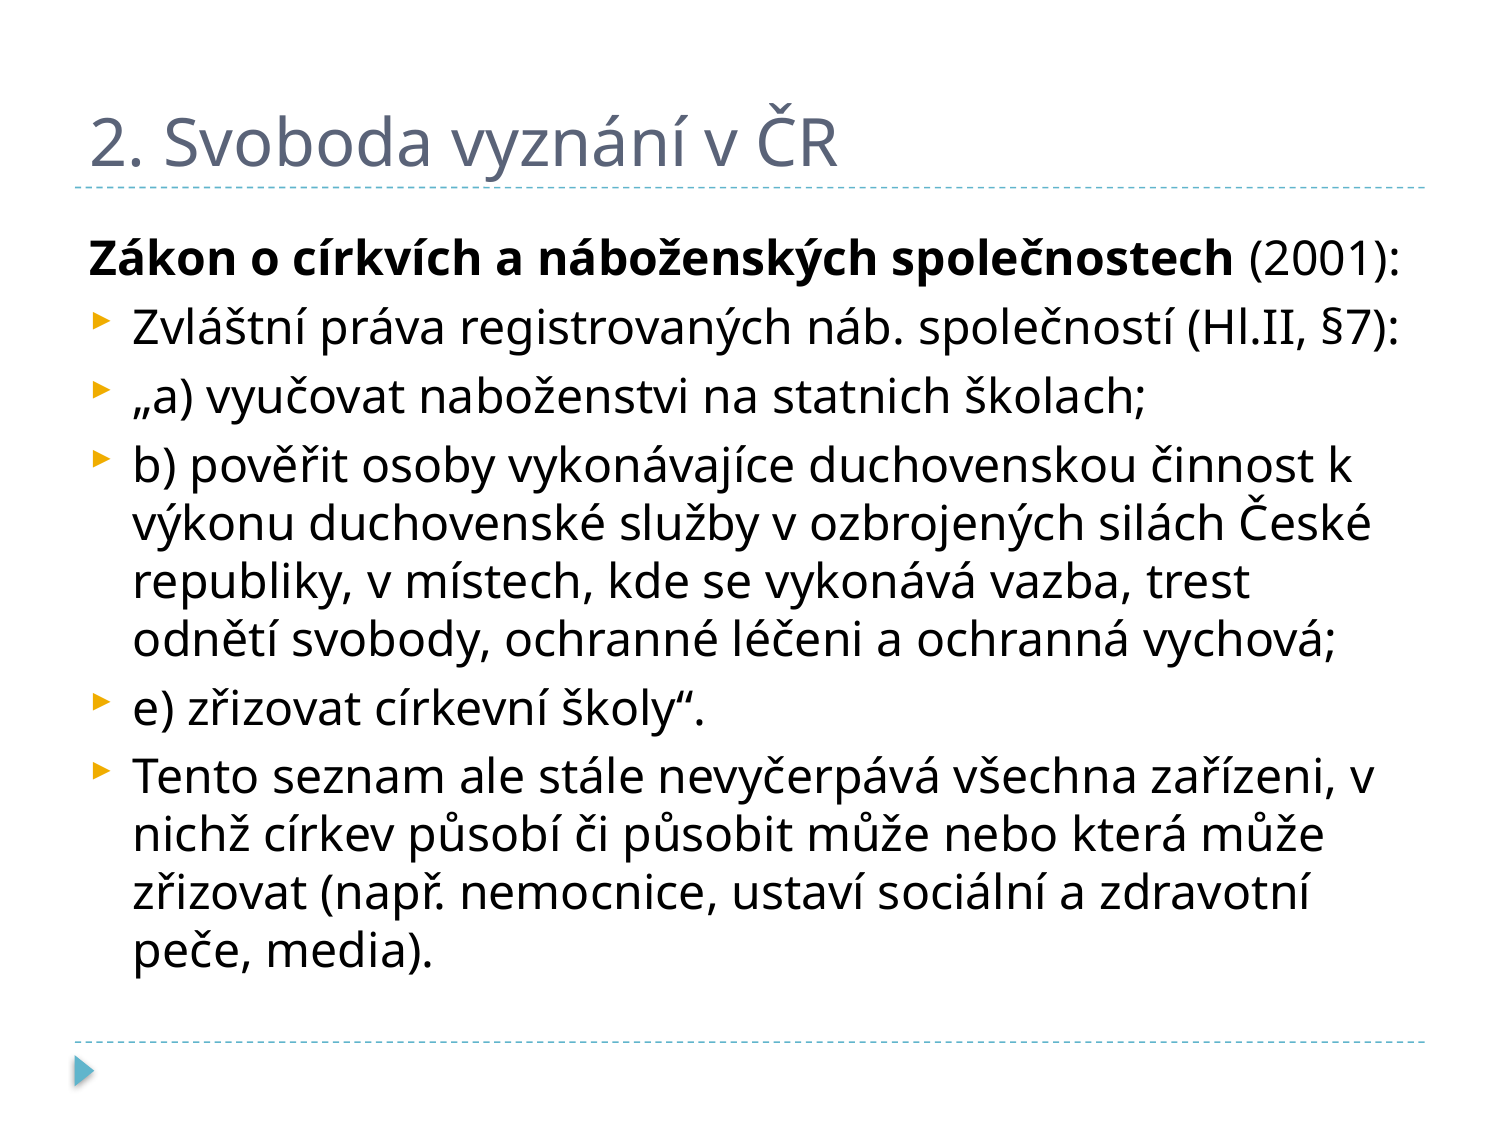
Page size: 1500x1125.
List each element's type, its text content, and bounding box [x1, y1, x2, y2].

title 2. Svoboda vyznání v ČR [75, 24, 1425, 188]
list Zákon o církvích a náboženských společnostech (2001): Zvláštní práva registrovaných náb. společností (Hl.II, §7): „a) vyučovat naboženstvi na statnich školach; b) pověřit osoby vykonávajíce duchovenskou činnost k výkonu duchovenské služby v ozbrojených silách České republiky, v místech, kde se vykonává vazba, trest odnětí svobody, ochranné léčeni a ochranná vychová; e) zřizovat církevní školy“. Tento seznam ale stále nevyčerpává všechna zařízeni, v nichž církev působí či působit může nebo která může zřizovat (např. nemocnice, ustaví sociální a zdravotní peče, media). [75, 219, 1425, 1030]
